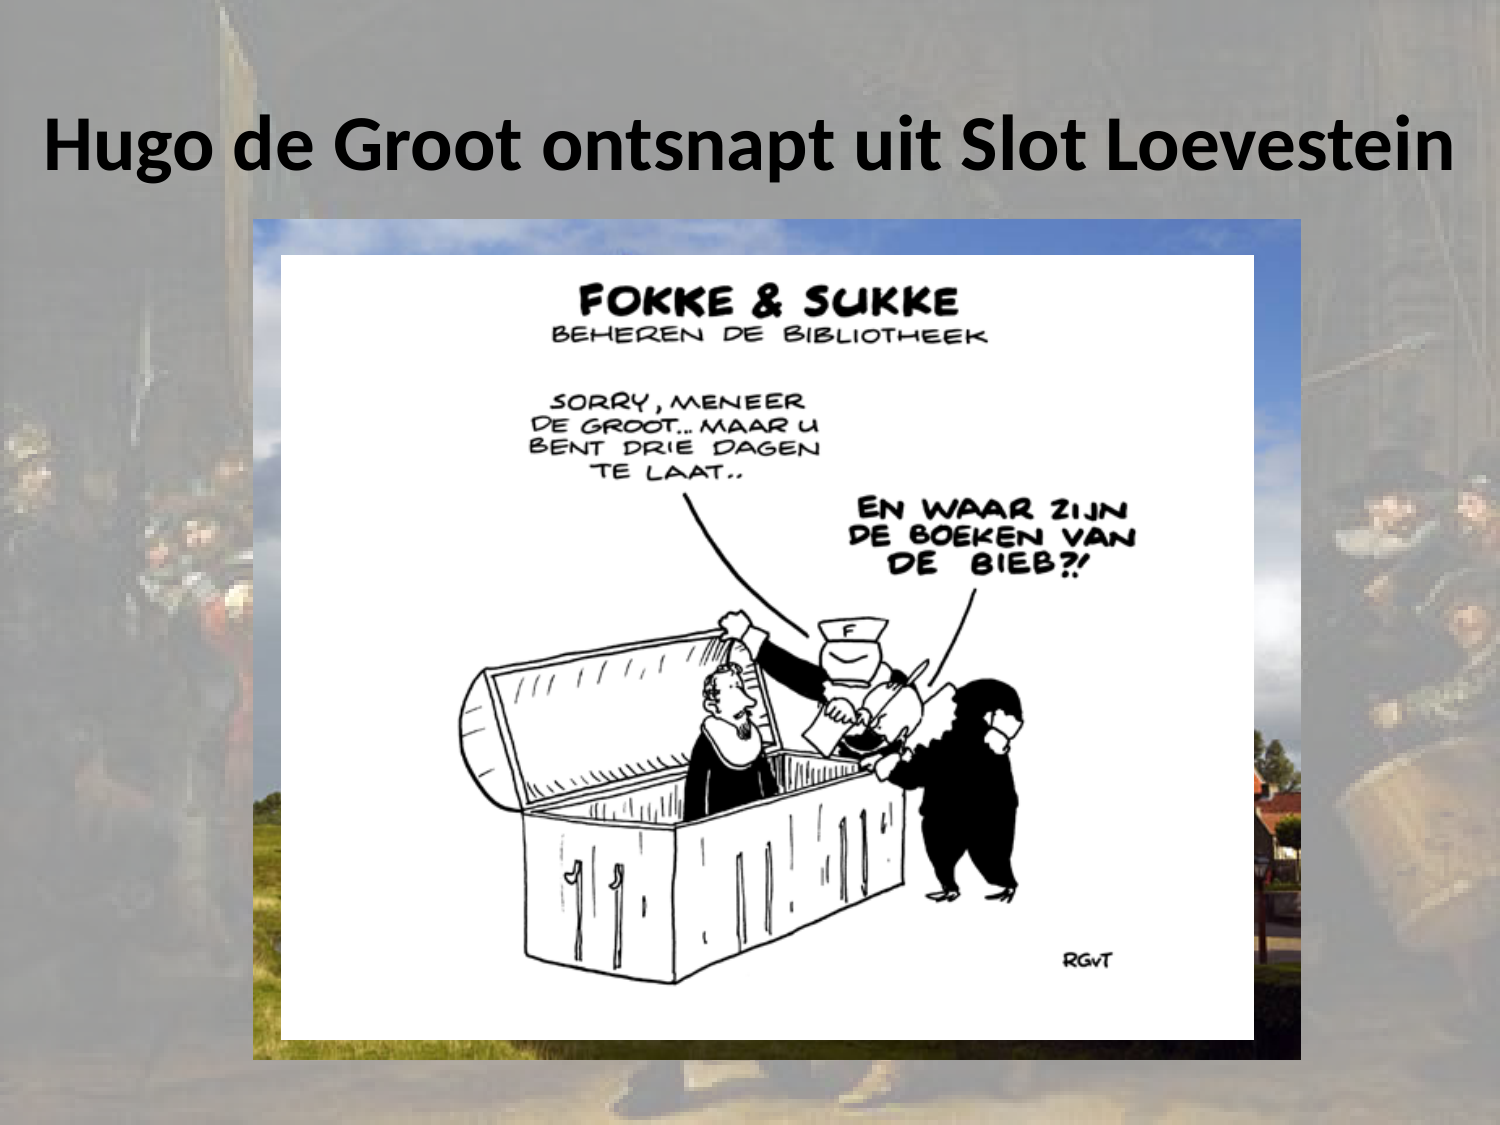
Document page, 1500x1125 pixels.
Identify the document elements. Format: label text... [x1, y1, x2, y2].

title Hugo de Groot ontsnapt uit Slot Loevestein [0, 45, 1500, 233]
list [253, 219, 1301, 1060]
picture [281, 255, 1255, 1041]
